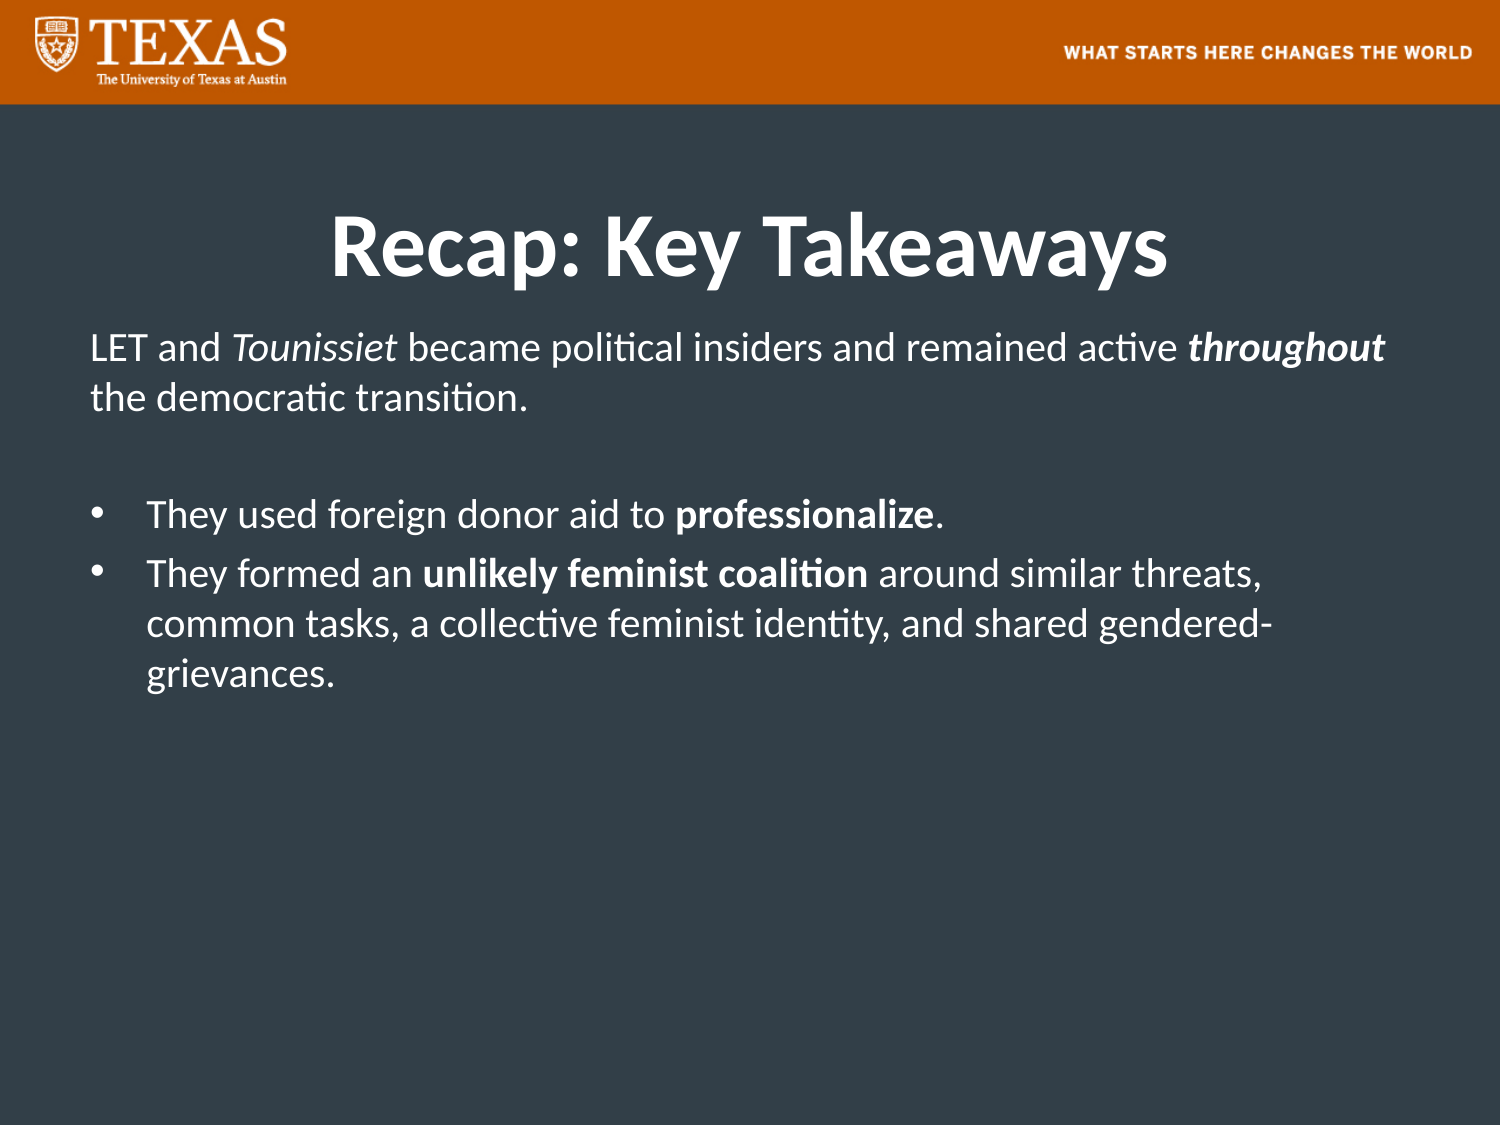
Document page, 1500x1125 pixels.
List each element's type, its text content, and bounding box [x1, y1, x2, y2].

list LET and Tounissiet became political insiders and remained active throughout the democratic transition. They used foreign donor aid to professionalize. They formed an unlikely feminist coalition around similar threats, common tasks, a collective feminist identity, and shared gendered-grievances. [75, 312, 1425, 1080]
picture [0, 0, 1500, 1125]
title Recap: Key Takeaways [75, 112, 1425, 312]
